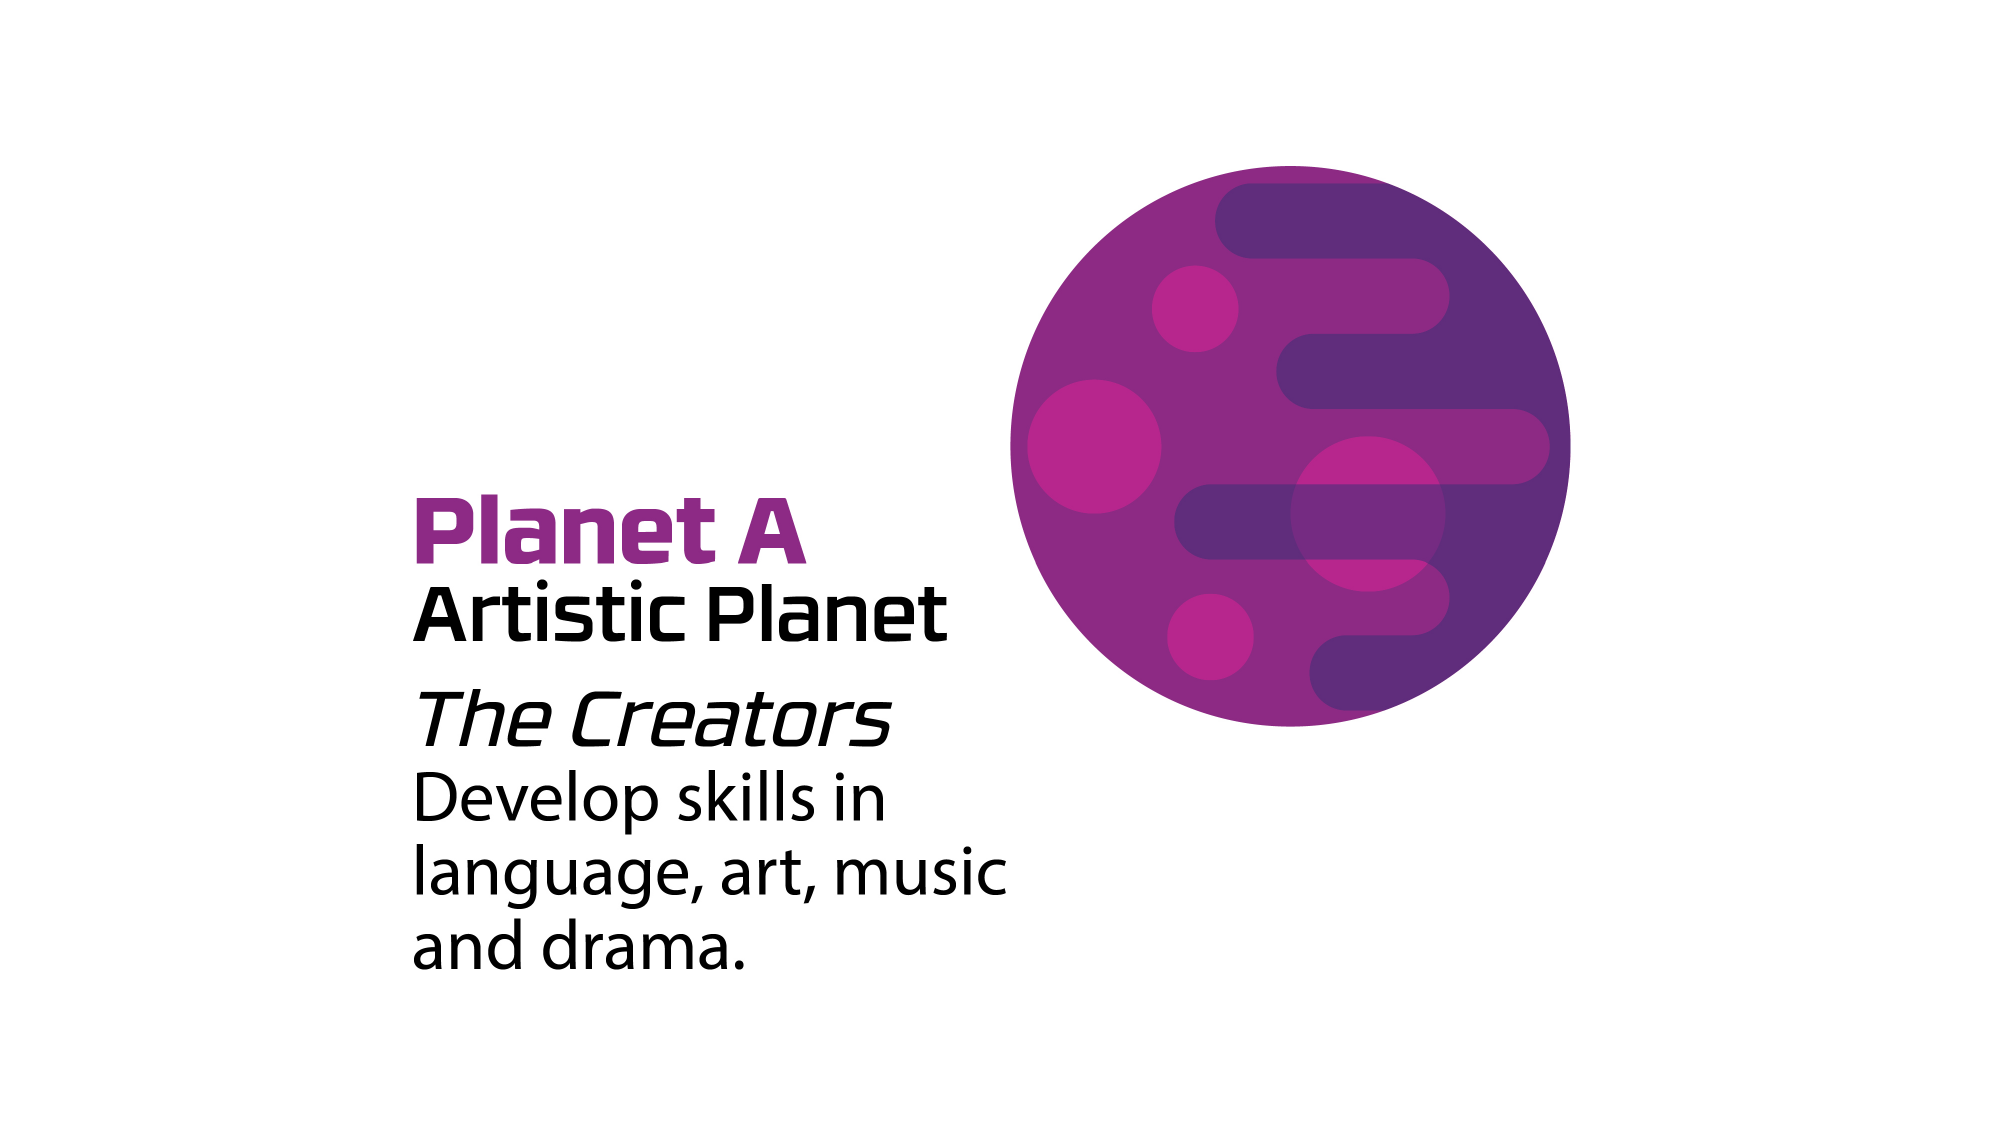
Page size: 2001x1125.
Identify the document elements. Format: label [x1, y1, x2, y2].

picture [249, 37, 1750, 1088]
